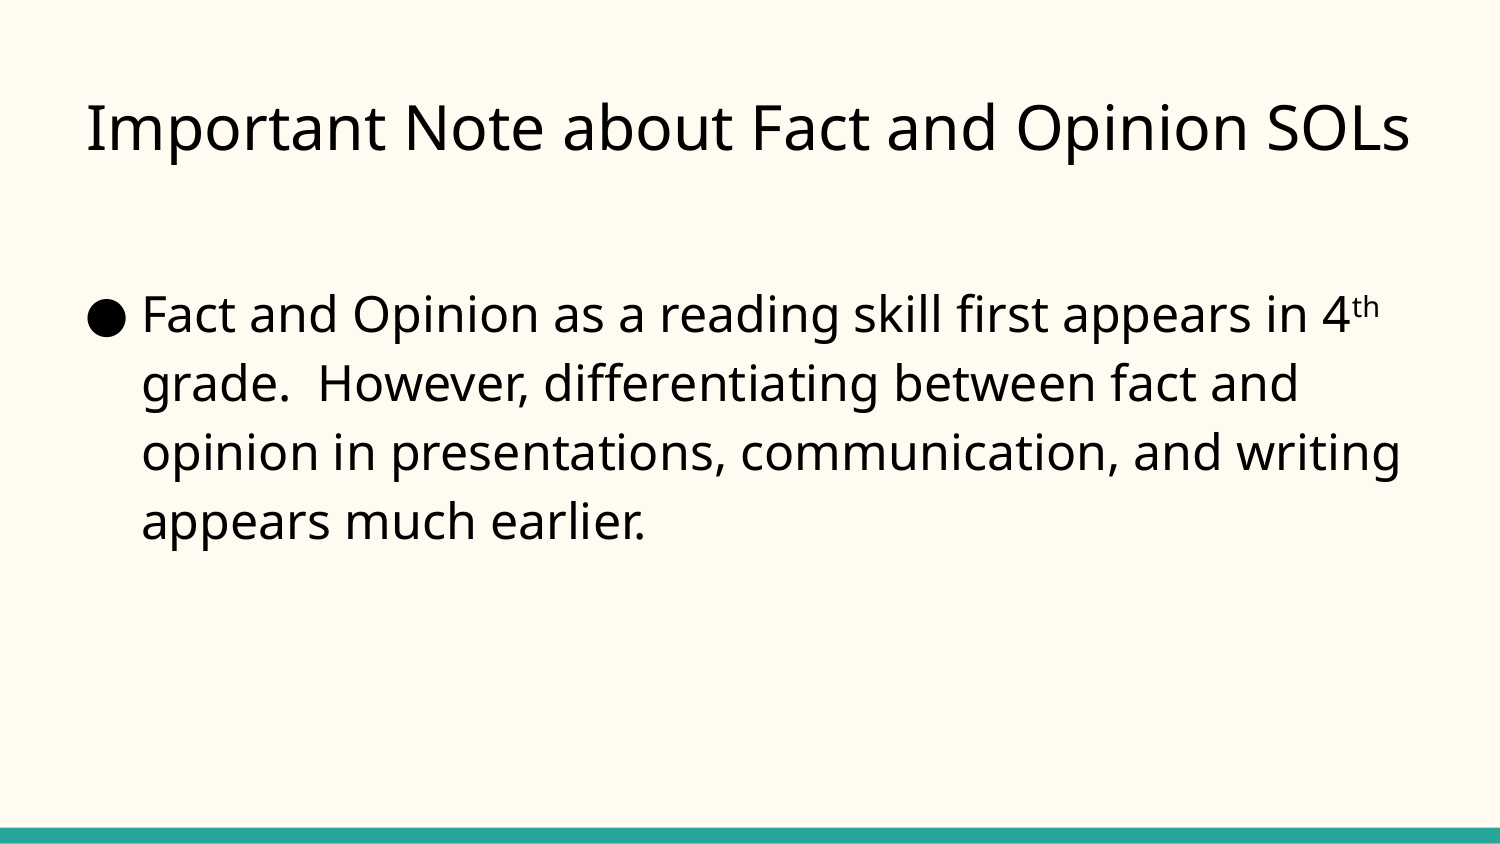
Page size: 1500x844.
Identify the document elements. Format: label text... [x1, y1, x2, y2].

title Important Note about Fact and Opinion SOLs [51, 72, 1449, 174]
list Fact and Opinion as a reading skill first appears in 4th grade. However, differentiating between fact and opinion in presentations, communication, and writing appears much earlier. [51, 258, 1449, 816]
